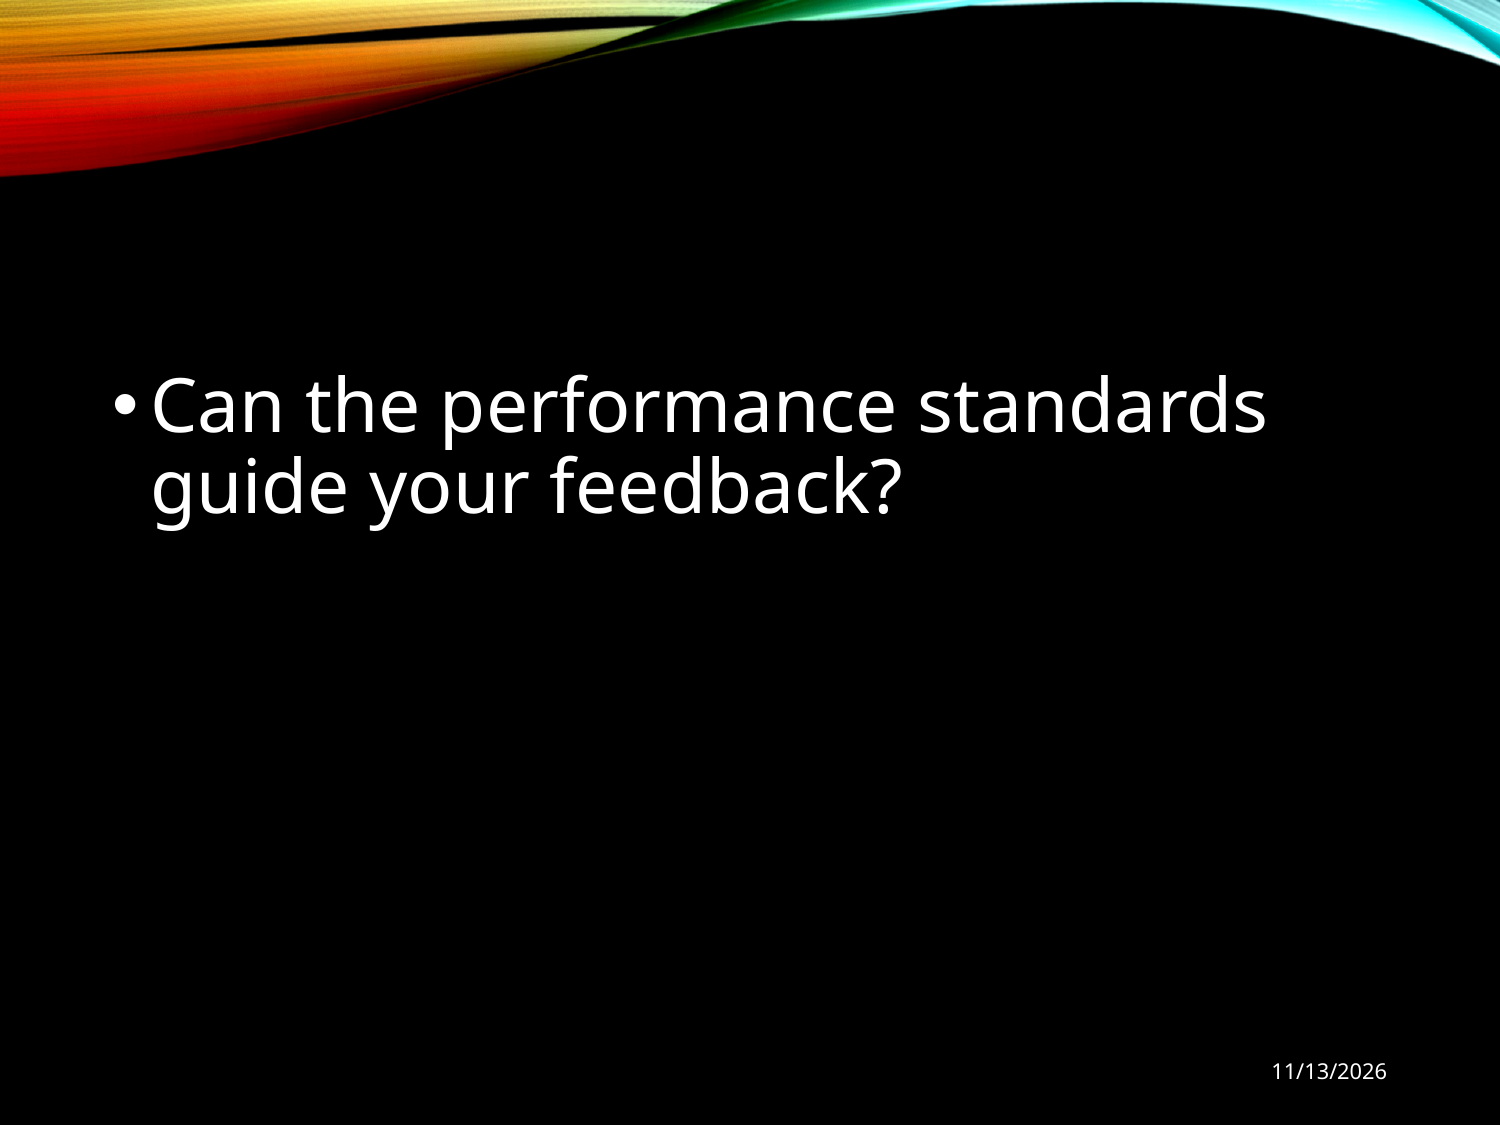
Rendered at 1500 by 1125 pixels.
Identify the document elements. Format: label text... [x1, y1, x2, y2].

picture [0, 0, 1500, 178]
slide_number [1051, 1042, 1403, 1103]
list Can the performance standards guide your feedback? [97, 360, 1403, 1028]
